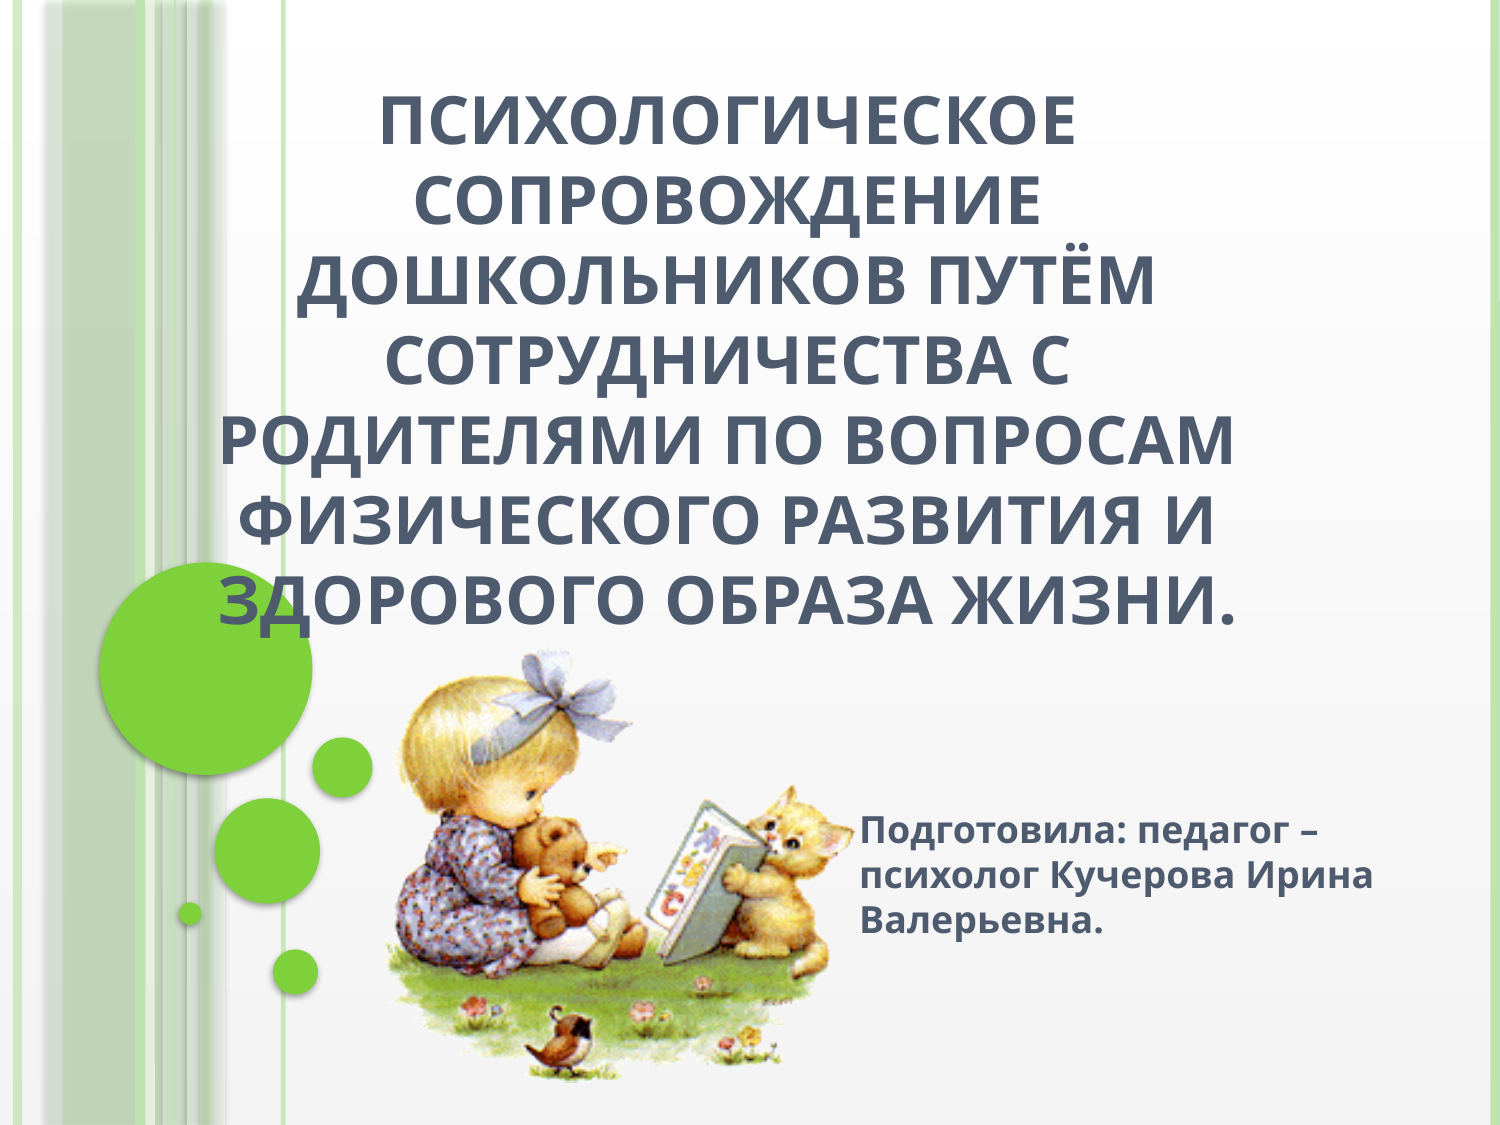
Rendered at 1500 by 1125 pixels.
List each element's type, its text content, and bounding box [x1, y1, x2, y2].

subtitle Подготовила: педагог – психолог Кучерова Ирина Валерьевна. [896, 798, 1450, 1035]
picture [383, 645, 892, 1083]
title Психологическое сопровождение дошкольников путём сотрудничества с родителями по вопросам физического развития и здорового образа жизни. [135, 78, 1320, 646]
